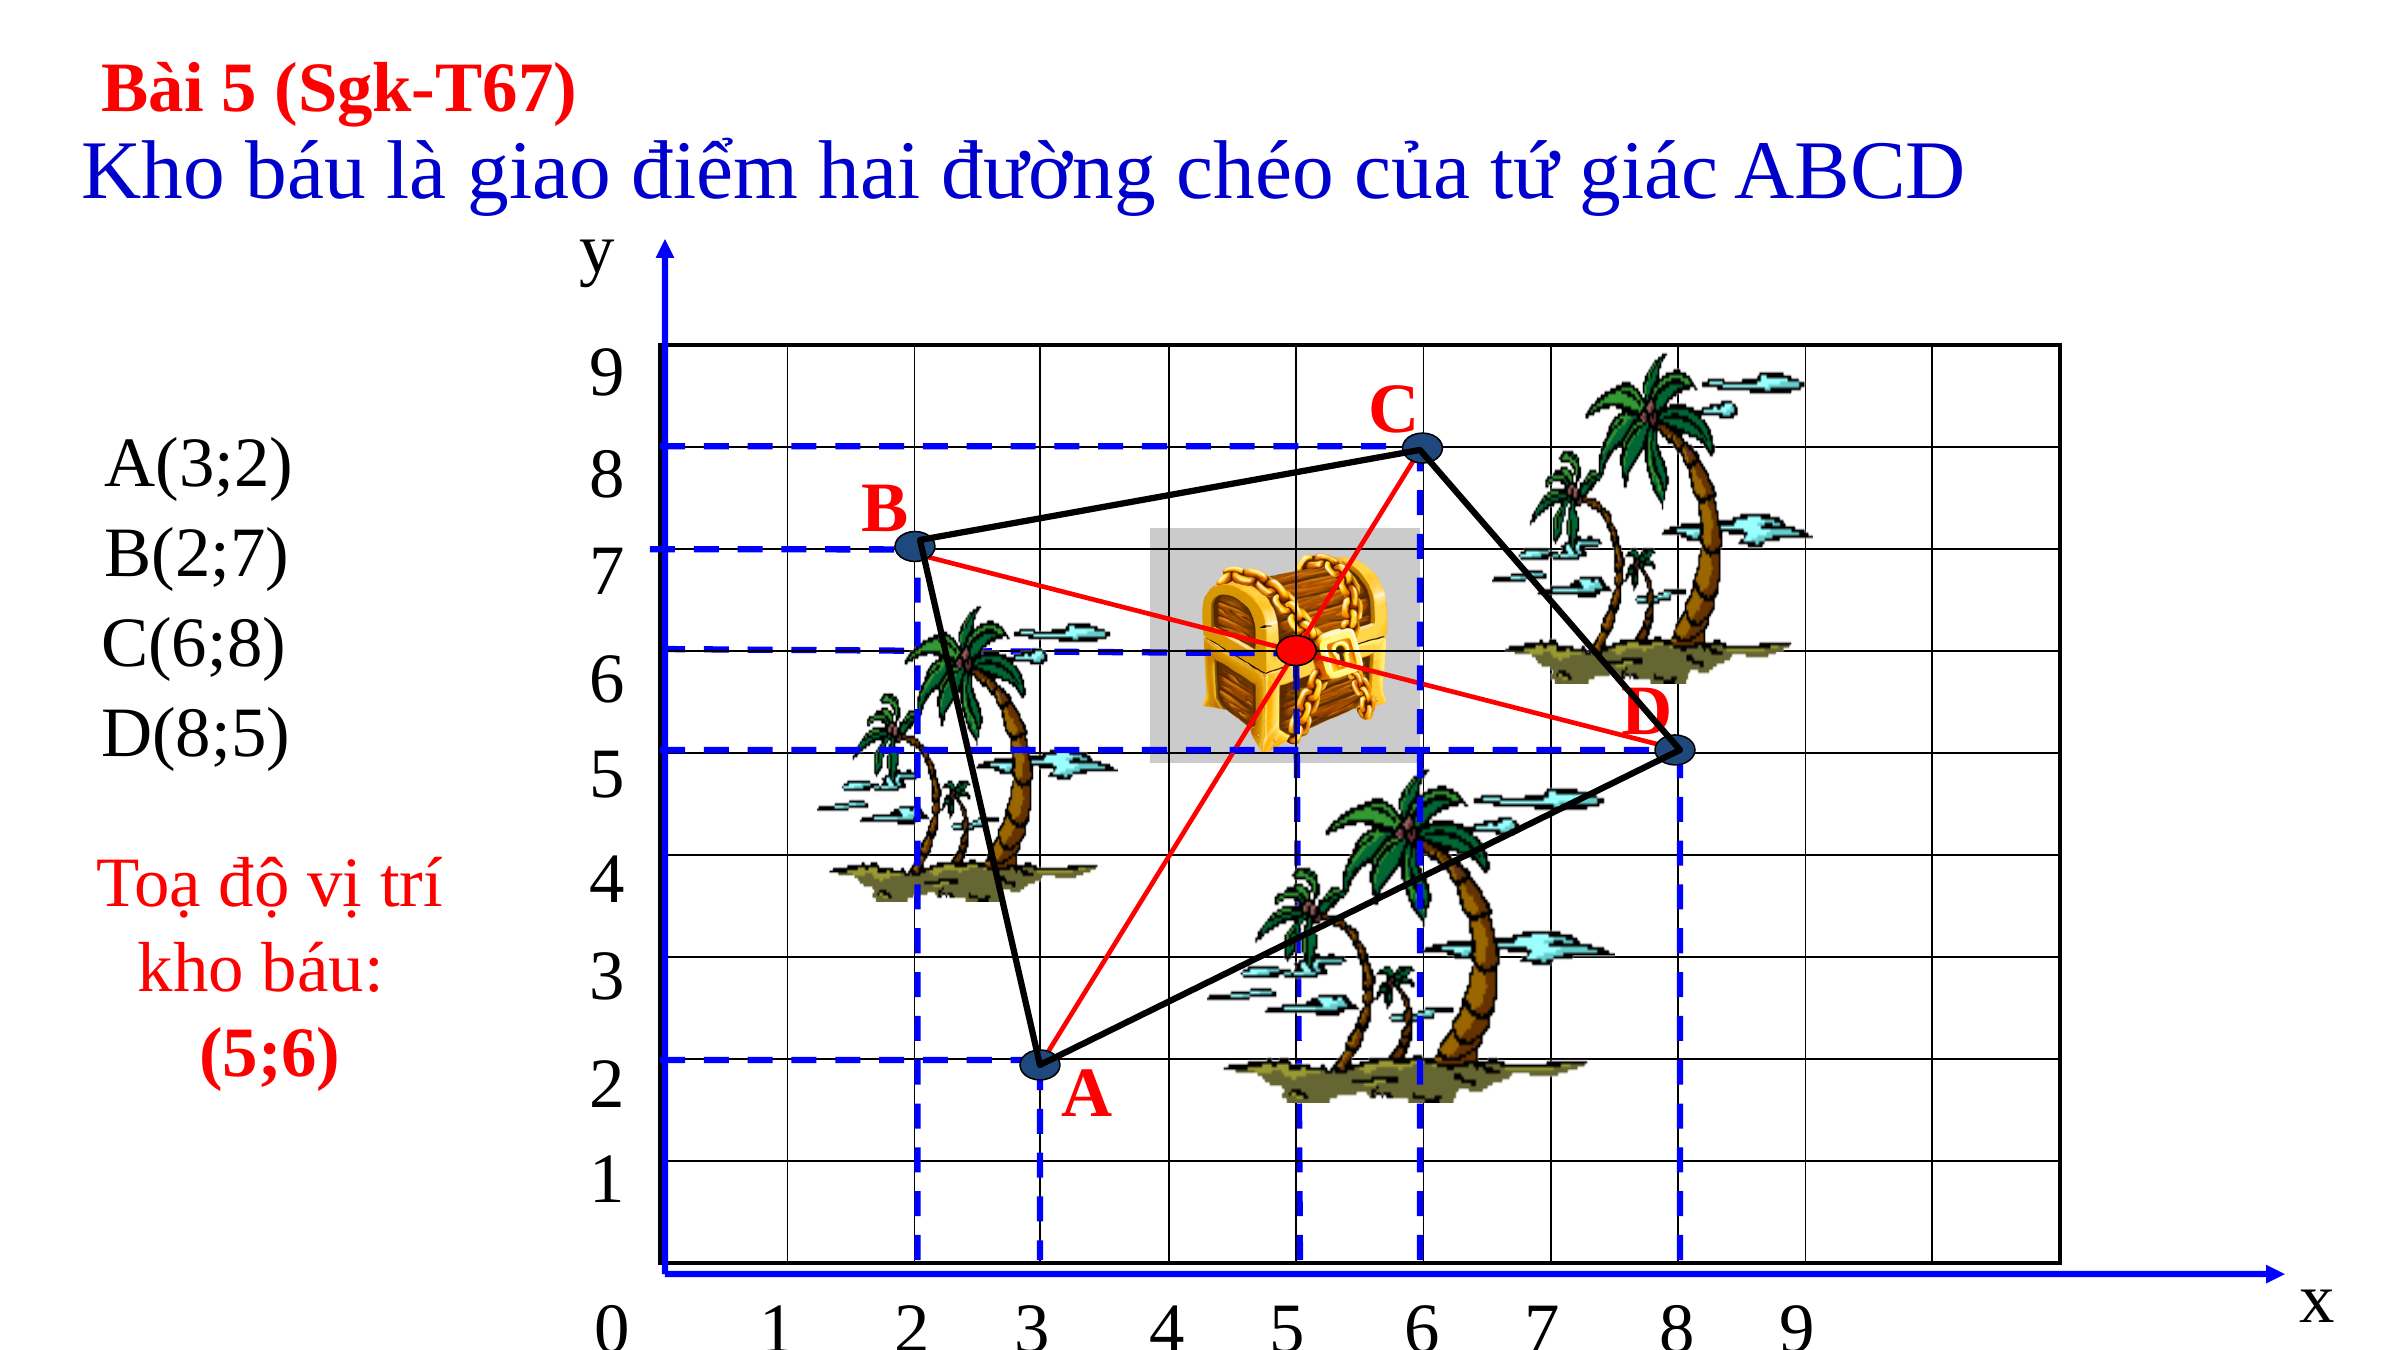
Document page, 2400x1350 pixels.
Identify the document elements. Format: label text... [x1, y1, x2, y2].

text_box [659, 734, 1681, 1261]
text_box A(3;2) [83, 404, 464, 494]
text_box Toạ độ vị trí kho báu: (5;6) [39, 824, 500, 1102]
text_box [659, 445, 1421, 734]
text_box C(6;8) [80, 584, 460, 674]
text_box D(8;5) [80, 674, 460, 782]
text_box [564, 193, 2400, 1350]
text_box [649, 539, 654, 1261]
text_box Kho báu là giao điểm hai đường chéo của tứ giác ABCD [60, 104, 2400, 227]
text_box B(2;7) [83, 494, 464, 602]
text_box Bài 5 (Sgk-T67) [80, 29, 760, 104]
